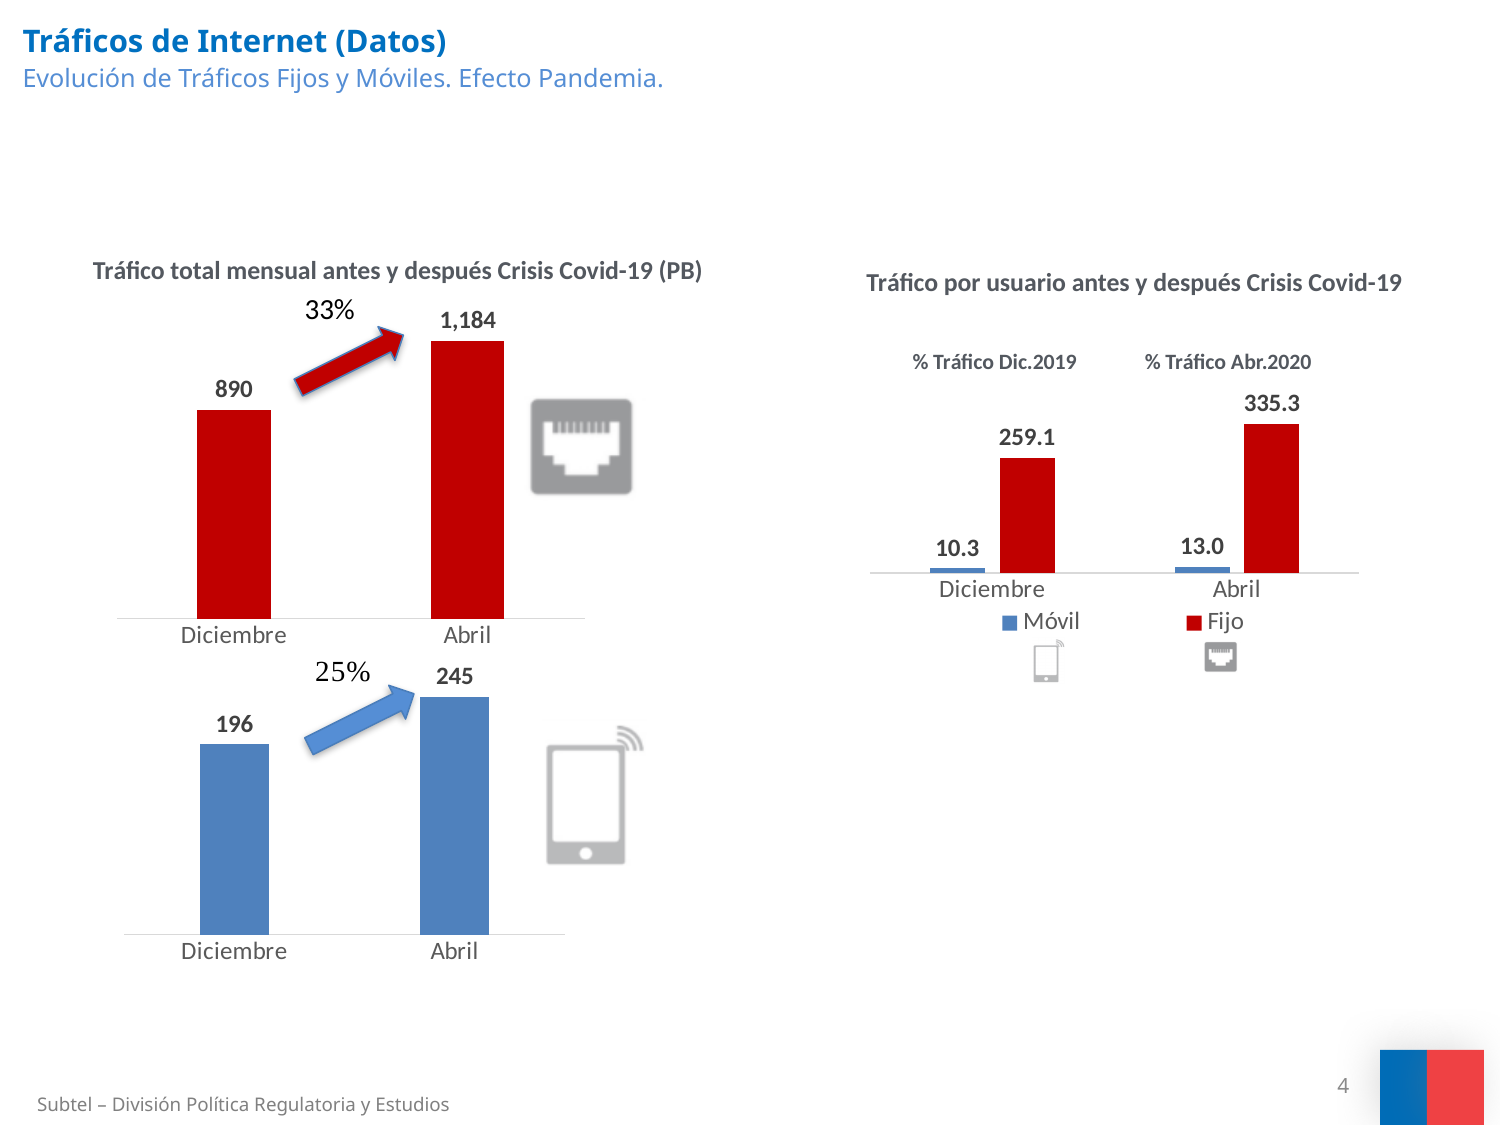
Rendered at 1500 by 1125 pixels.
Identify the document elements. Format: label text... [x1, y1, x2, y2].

text_box % Tráfico Dic.2019 [905, 341, 1115, 381]
title Tráficos de Internet (Datos) Evolución de Tráficos Fijos y Móviles. Efecto Pandemia. [0, 13, 1447, 162]
picture [541, 719, 647, 872]
picture [517, 382, 647, 512]
slide_number 4 [1014, 1070, 1365, 1103]
text_box Tráfico por usuario antes y después Crisis Covid-19 [859, 258, 1411, 304]
text_box % Tráfico Abr.2020 [1138, 341, 1344, 381]
picture [1200, 636, 1241, 678]
text_box Tráfico total mensual antes y después Crisis Covid-19 (PB) [86, 247, 728, 292]
chart [859, 389, 1370, 658]
chart [107, 282, 595, 1012]
picture [1032, 636, 1066, 684]
text_box Subtel – División Política Regulatoria y Estudios [22, 1084, 823, 1123]
